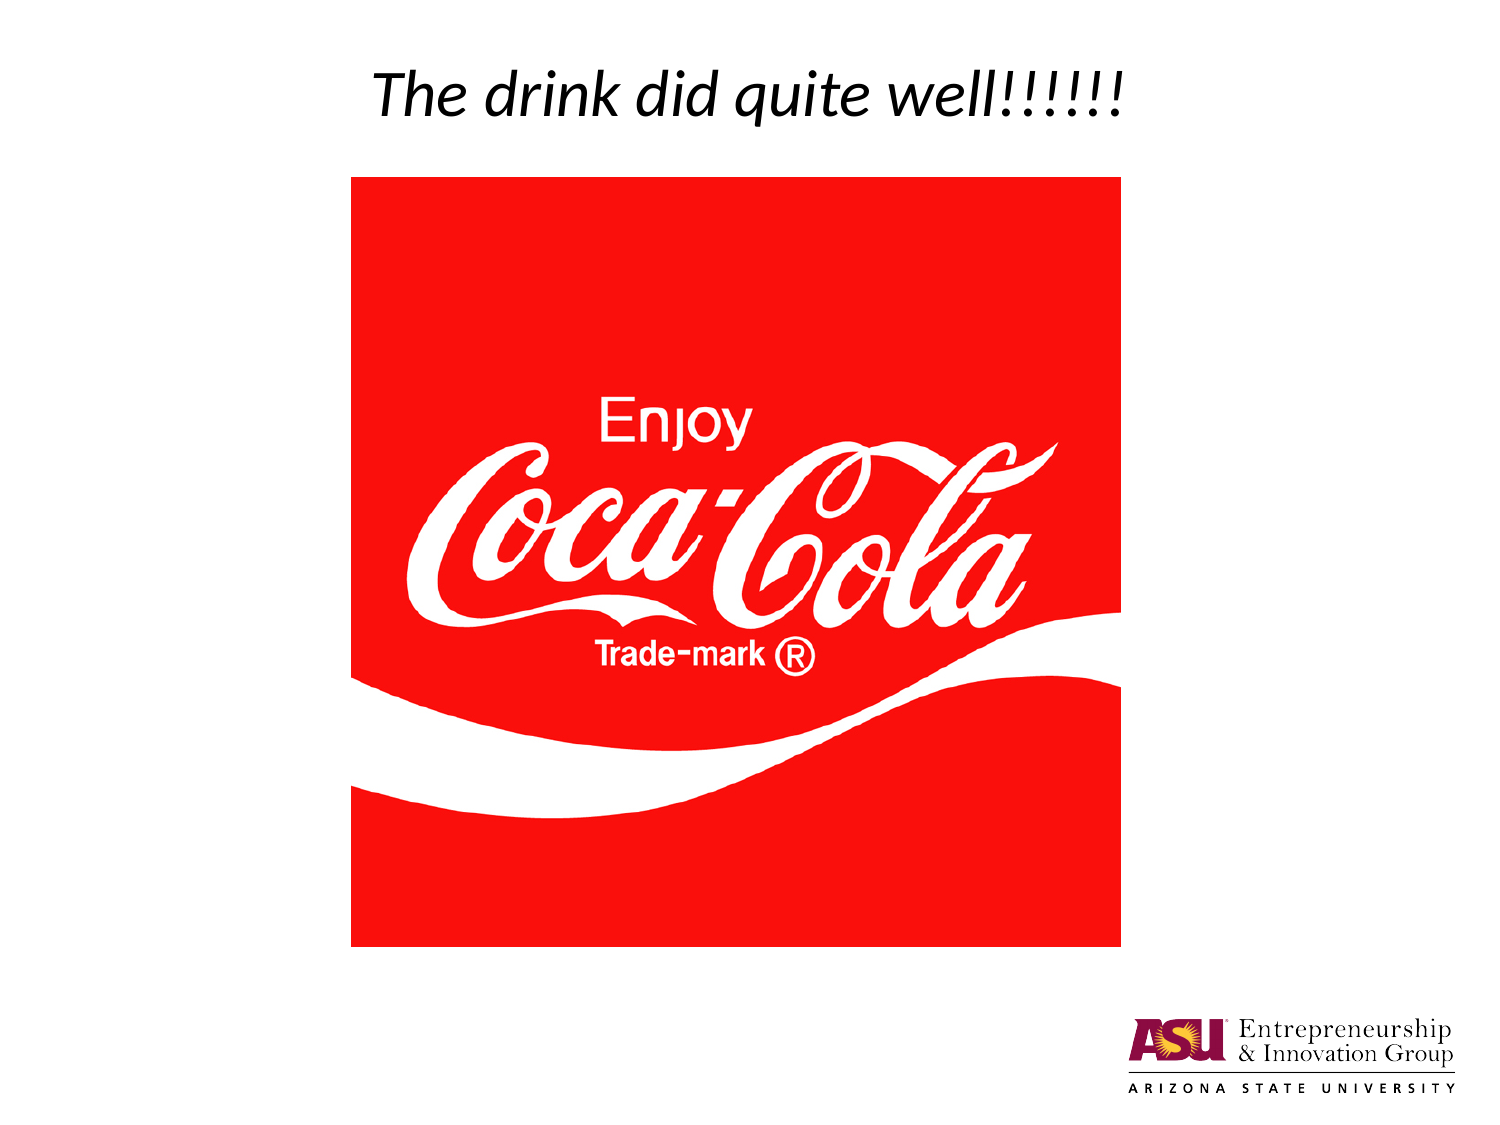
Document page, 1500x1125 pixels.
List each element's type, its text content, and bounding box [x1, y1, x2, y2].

text_box The drink did quite well!!!!!! [117, 42, 1381, 137]
picture [351, 177, 1121, 947]
picture [1110, 1011, 1473, 1105]
